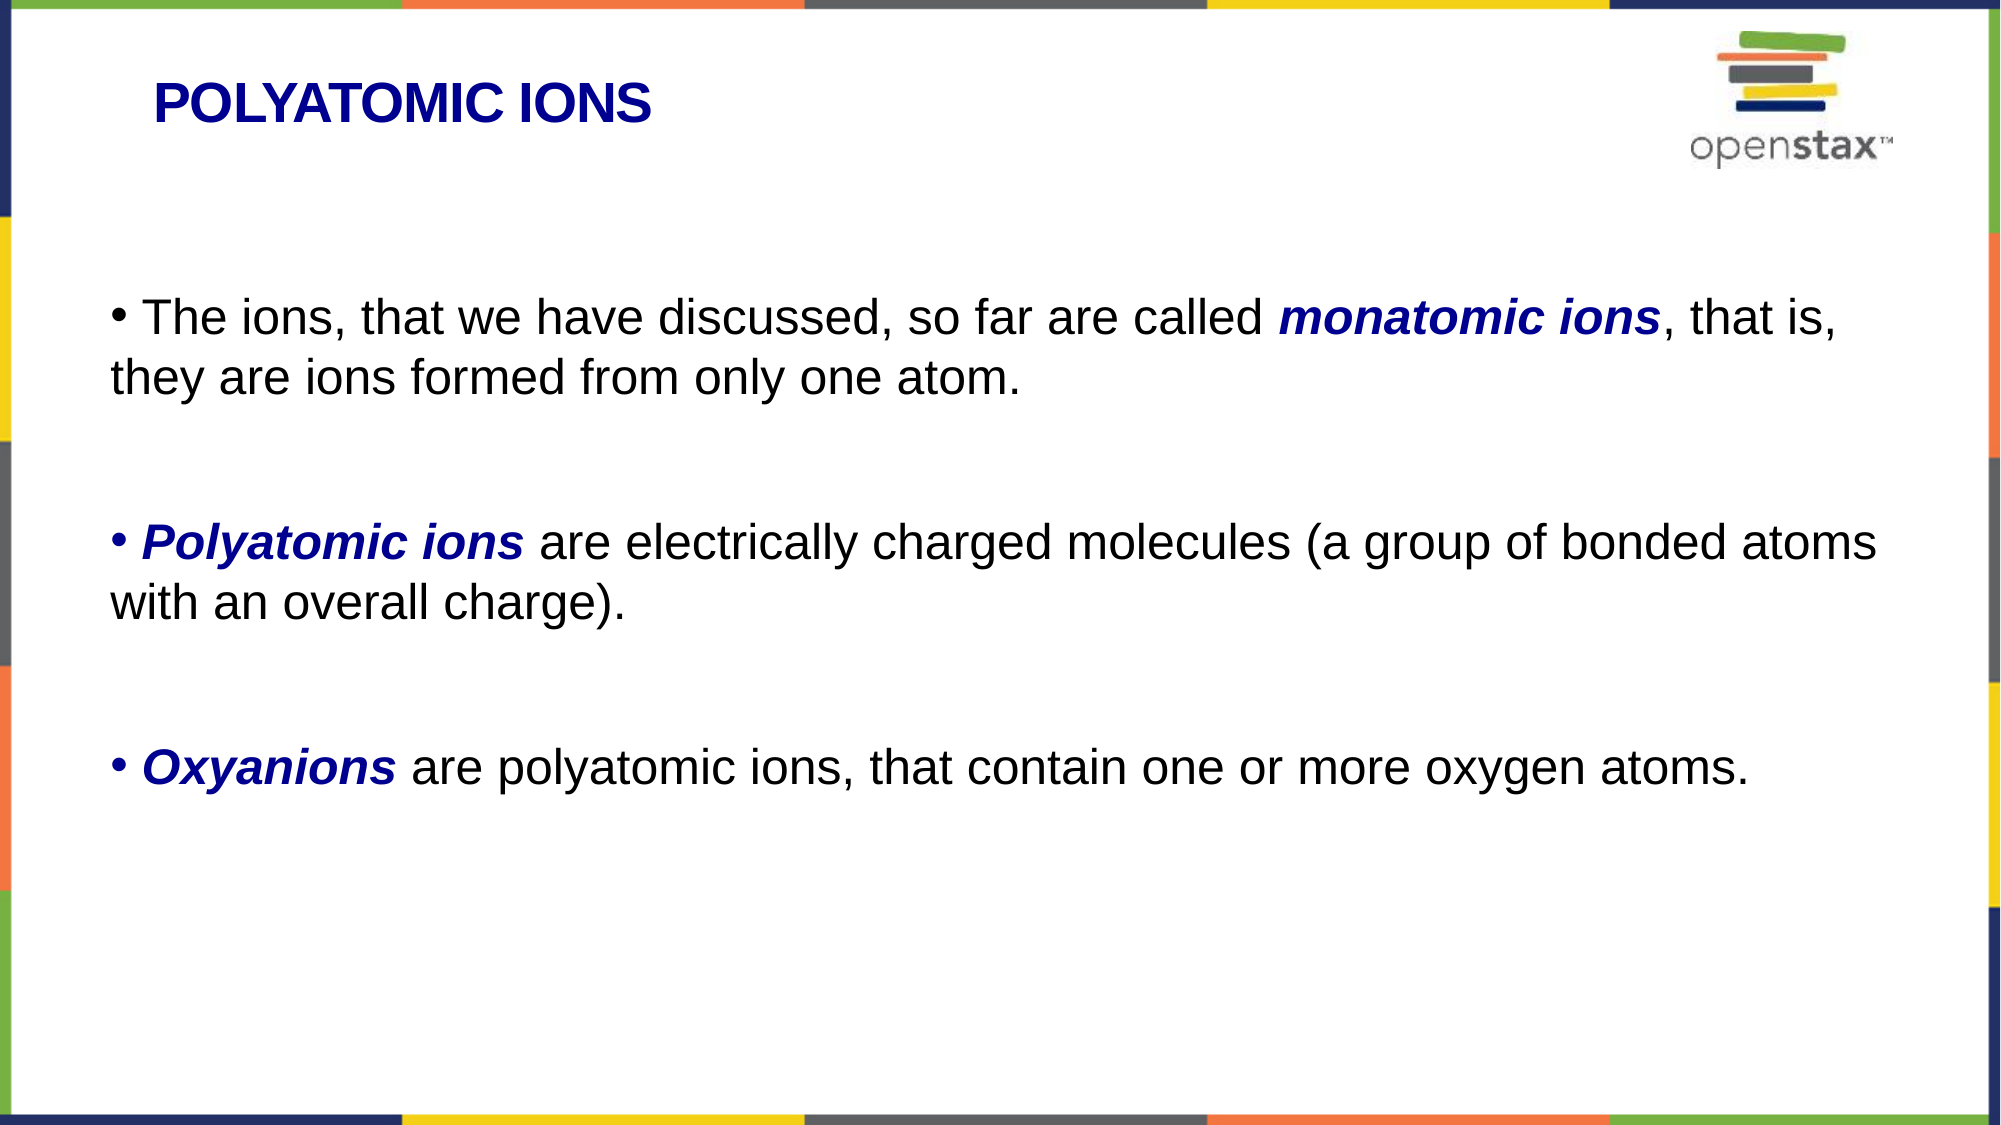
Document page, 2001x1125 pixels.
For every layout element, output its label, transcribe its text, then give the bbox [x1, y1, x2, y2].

list The ions, that we have discussed, so far are called monatomic ions, that is, they are ions formed from only one atom. Polyatomic ions are electrically charged molecules (a group of bonded atoms with an overall charge). Oxyanions are polyatomic ions, that contain one or more oxygen atoms. [95, 277, 1936, 915]
title Polyatomic ions [138, 58, 807, 142]
picture [0, 0, 2001, 1125]
